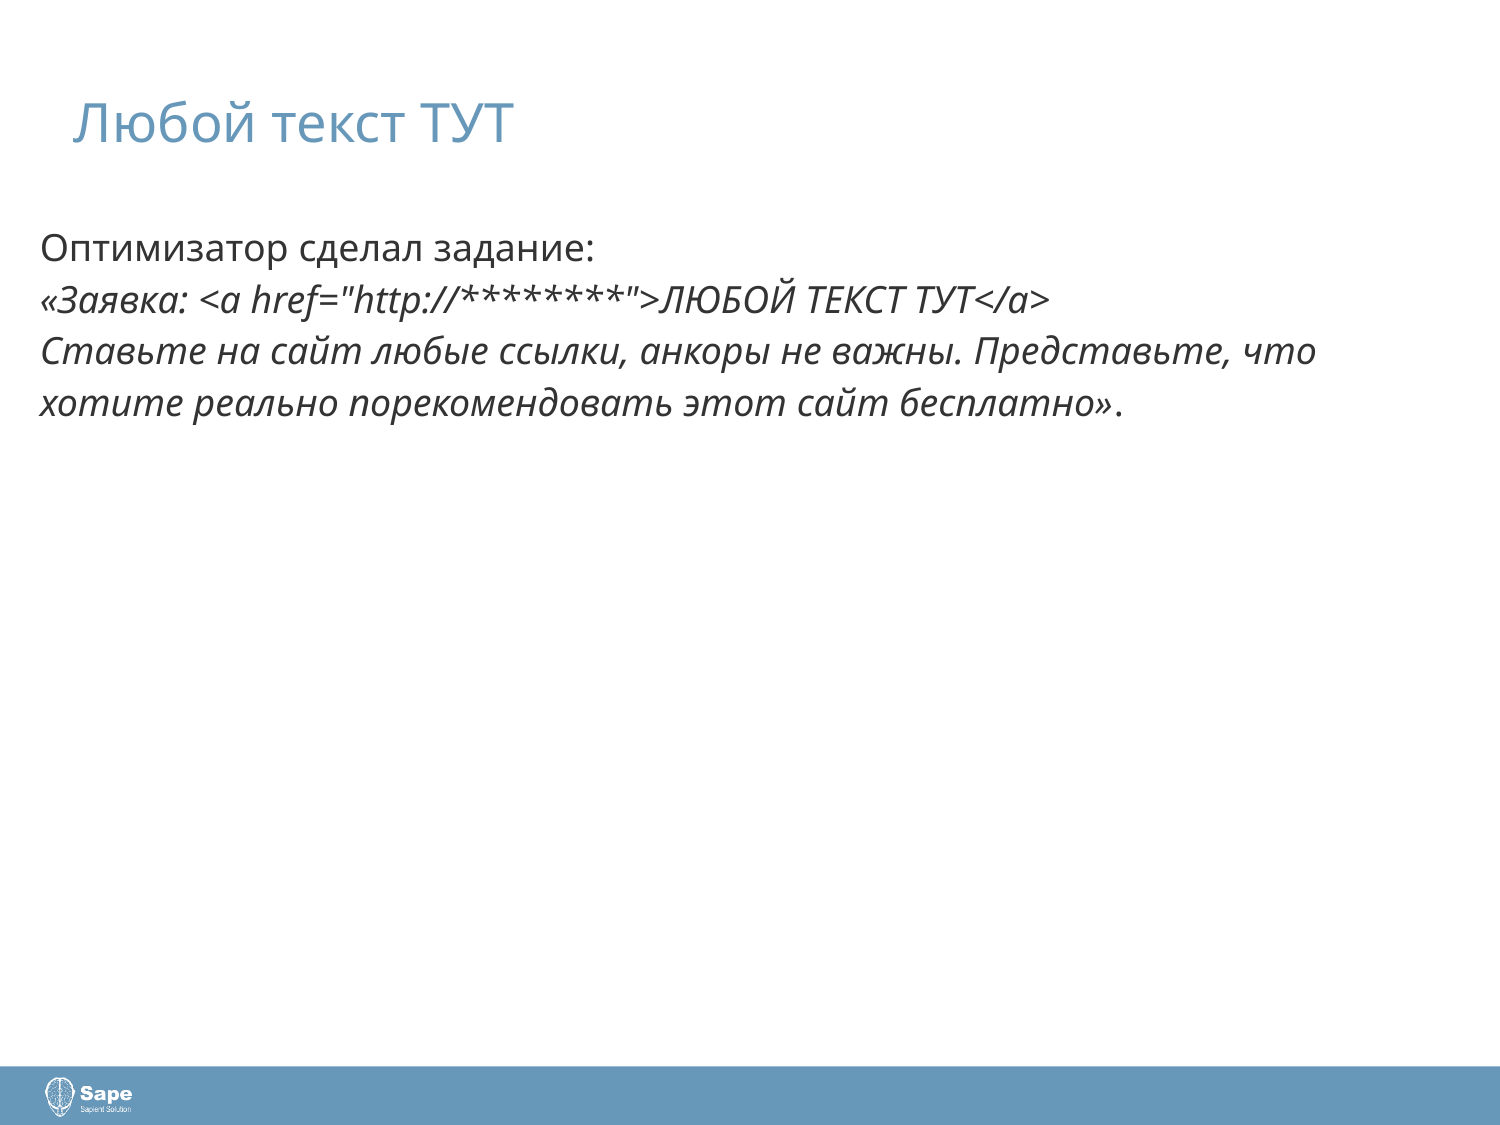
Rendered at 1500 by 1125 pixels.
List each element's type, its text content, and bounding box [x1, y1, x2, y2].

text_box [0, 1057, 1500, 1125]
text_box Любой текст ТУТ [58, 0, 1500, 243]
text_box Оптимизатор сделал задание: «Заявка: <a href="http://********">ЛЮБОЙ ТЕКСТ ТУТ</a> Ставьте на сайт любые ссылки, анкоры не важны. Представьте, что хотите реально порекомендовать этот сайт бесплатно». [24, 152, 1339, 973]
